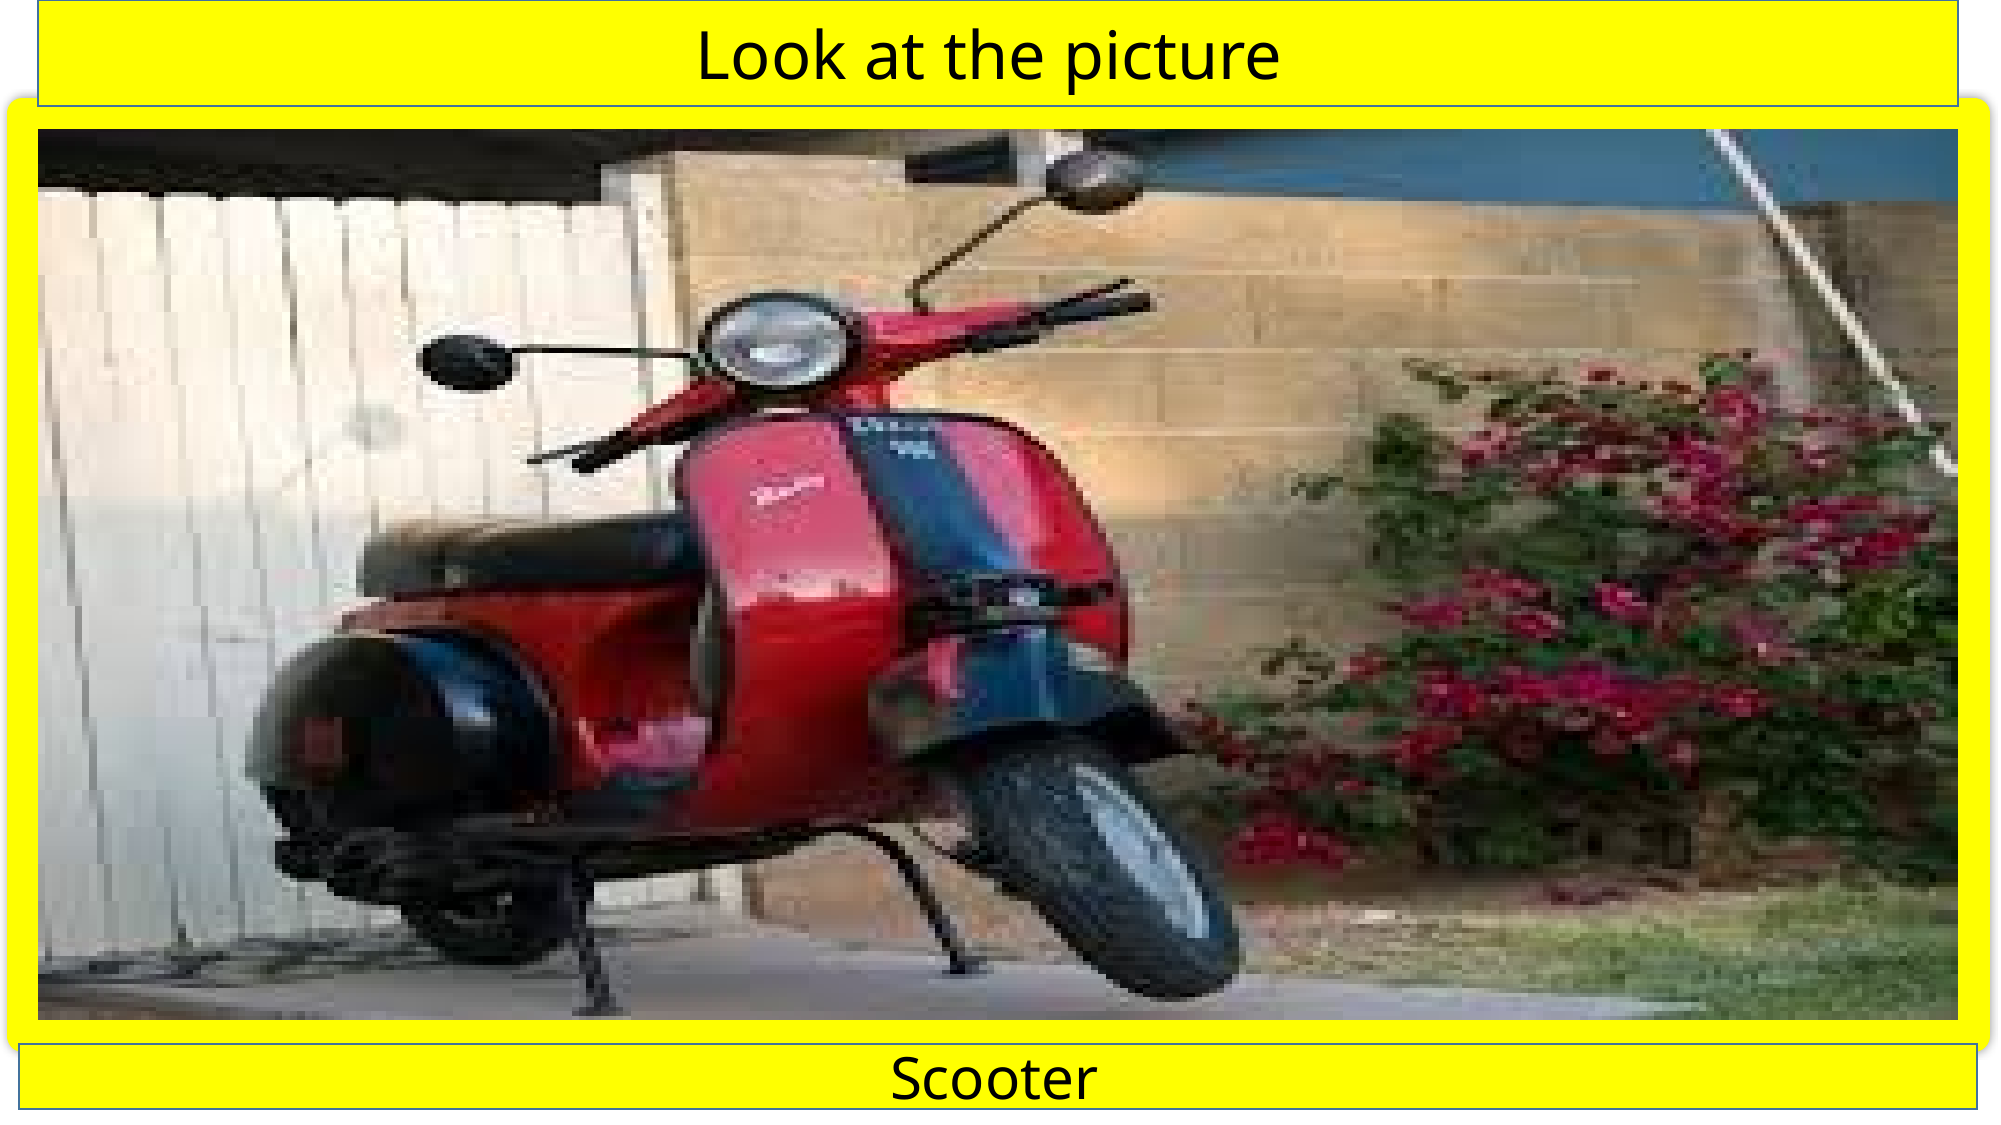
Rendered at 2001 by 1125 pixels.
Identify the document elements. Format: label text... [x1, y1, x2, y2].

text_box Scooter [18, 1043, 1978, 1110]
picture [37, 128, 1959, 1021]
text_box Look at the picture [37, 0, 1959, 107]
